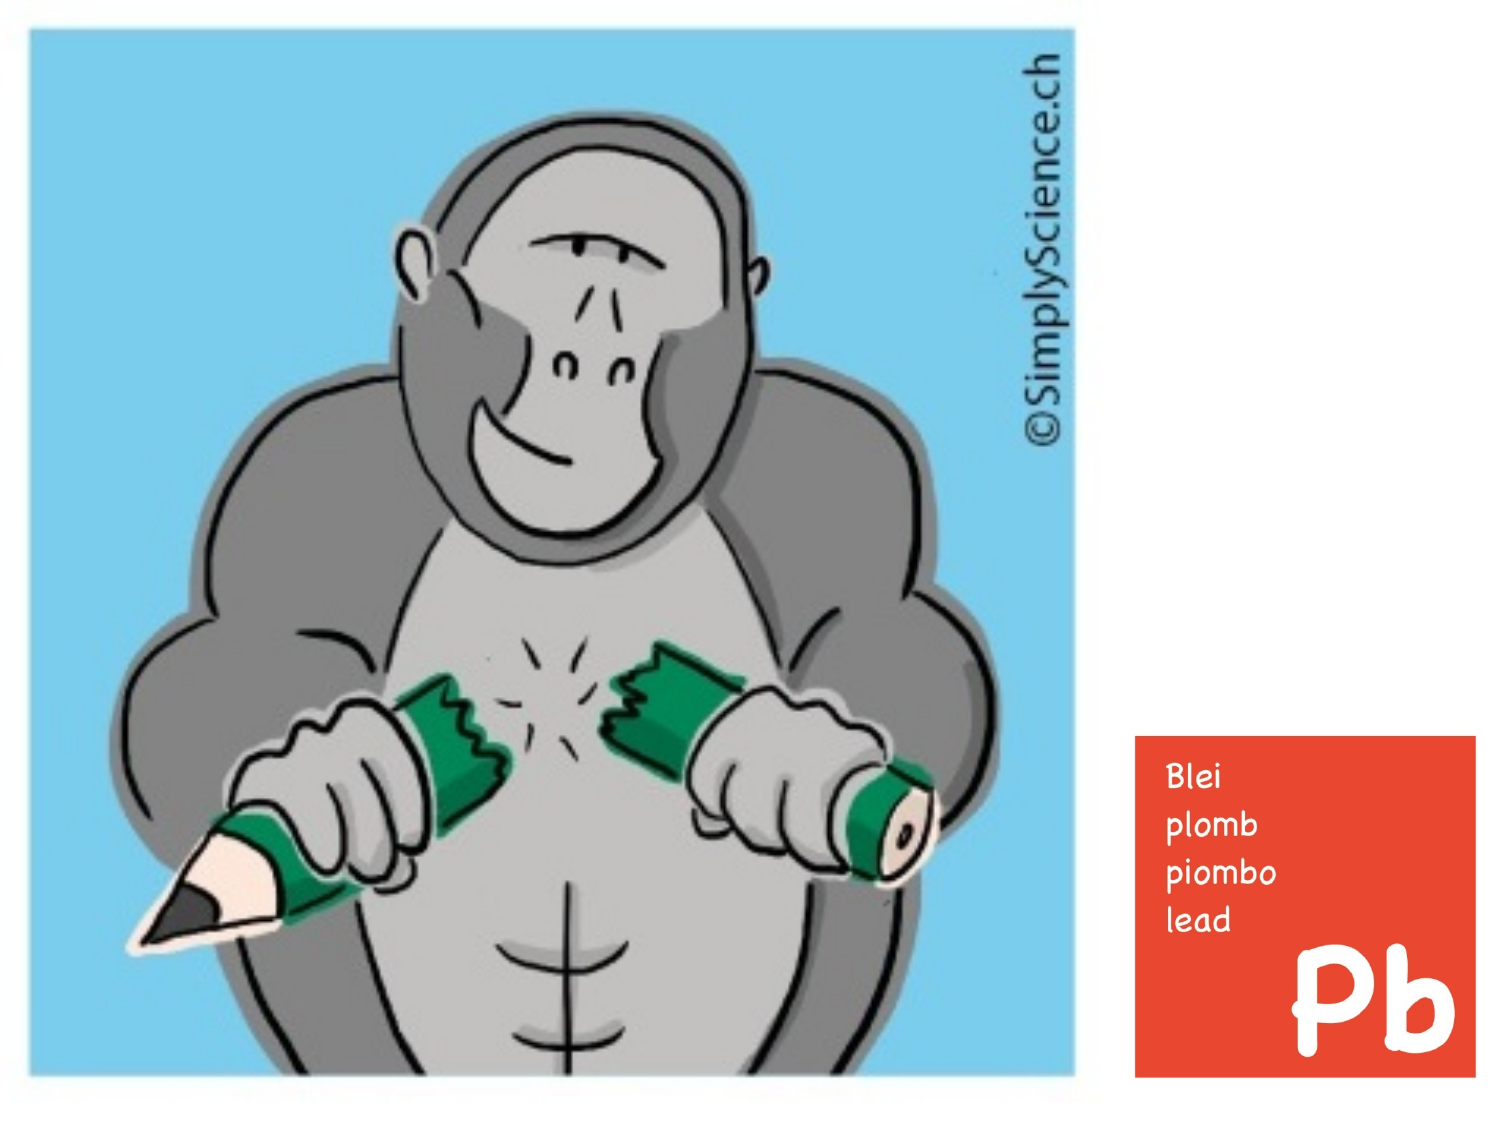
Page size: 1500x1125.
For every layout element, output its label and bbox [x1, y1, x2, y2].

picture [1127, 726, 1482, 1084]
picture [0, 0, 1108, 1104]
